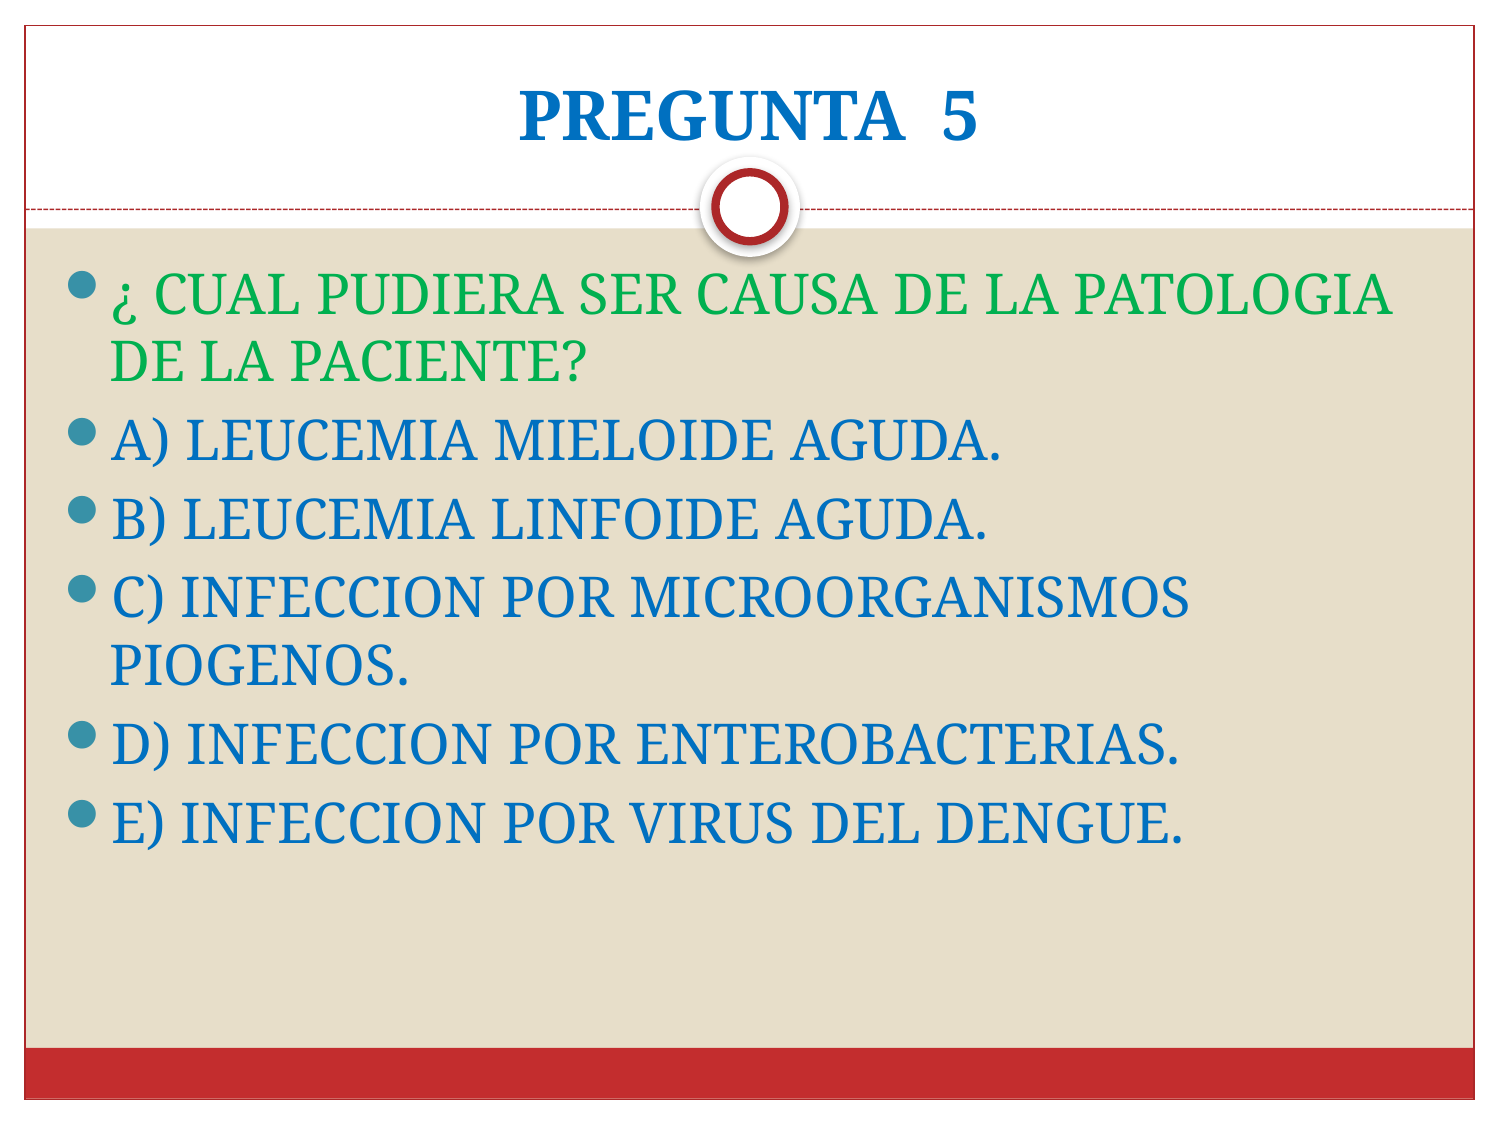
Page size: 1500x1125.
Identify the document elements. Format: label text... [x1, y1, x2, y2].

list ¿ CUAL PUDIERA SER CAUSA DE LA PATOLOGIA DE LA PACIENTE? A) LEUCEMIA MIELOIDE AGUDA. B) LEUCEMIA LINFOIDE AGUDA. C) INFECCION POR MICROORGANISMOS PIOGENOS. D) INFECCION POR ENTEROBACTERIAS. E) INFECCION POR VIRUS DEL DENGUE. [49, 250, 1445, 1001]
title PREGUNTA 5 [49, 37, 1450, 162]
